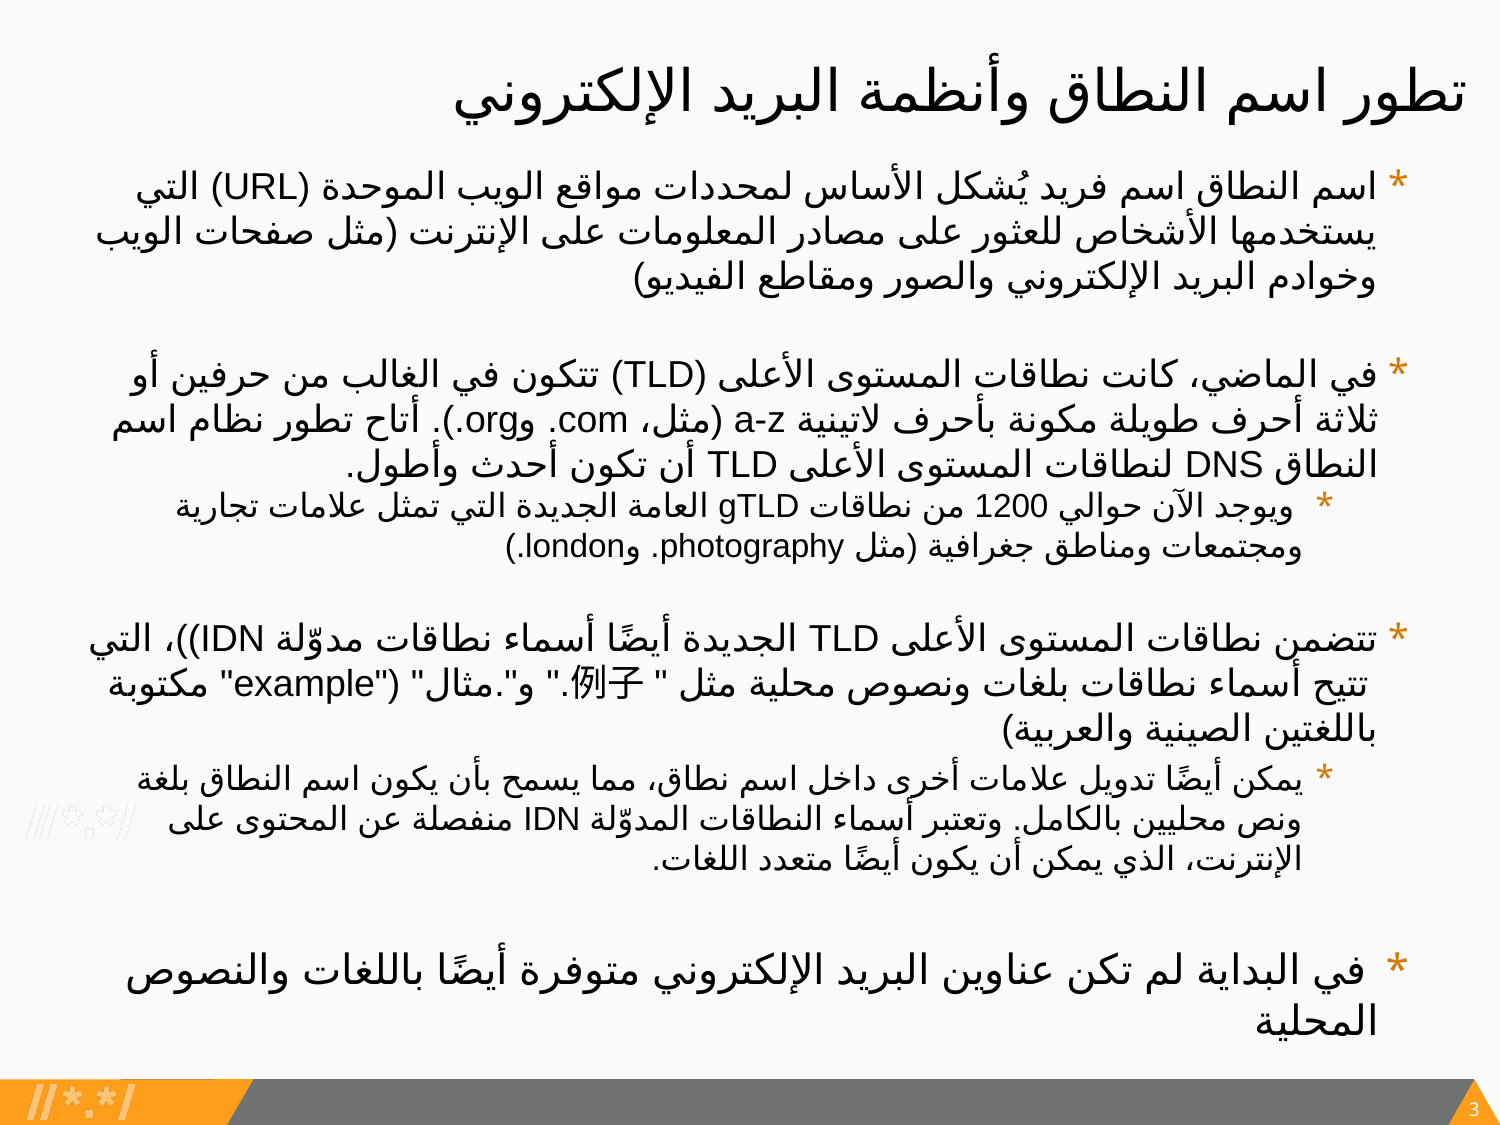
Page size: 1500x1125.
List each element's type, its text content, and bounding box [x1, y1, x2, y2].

list اسم النطاق اسم فريد يُشكل الأساس لمحددات مواقع الويب الموحدة (URL) التي يستخدمها الأشخاص للعثور على مصادر المعلومات على الإنترنت (مثل صفحات الويب وخوادم البريد الإلكتروني والصور ومقاطع الفيديو) في الماضي، كانت نطاقات المستوى الأعلى (TLD) تتكون في الغالب من حرفين أو ثلاثة أحرف طويلة مكونة بأحرف لاتينية a-z (مثل، com. وorg.). أتاح تطور نظام اسم النطاق DNS لنطاقات المستوى الأعلى TLD أن تكون أحدث وأطول. ويوجد الآن حوالي 1200 من نطاقات gTLD العامة الجديدة التي تمثل علامات تجارية ومجتمعات ومناطق جغرافية (مثل photography. وlondon.) تتضمن نطاقات المستوى الأعلى TLD الجديدة أيضًا أسماء نطاقات مدوّلة IDN))، التي تتيح أسماء نطاقات بلغات ونصوص محلية مثل "例子." و".مثال" ("example" مكتوبة باللغتين الصينية والعربية) يمكن أيضًا تدويل علامات أخرى داخل اسم نطاق، مما يسمح بأن يكون اسم النطاق بلغة ونص محليين بالكامل. وتعتبر أسماء النطاقات المدوّلة IDN منفصلة عن المحتوى على الإنترنت، الذي يمكن أن يكون أيضًا متعدد اللغات. في البداية لم تكن عناوين البريد الإلكتروني متوفرة أيضًا باللغات والنصوص المحلية [52, 154, 1439, 1080]
title تطور اسم النطاق وأنظمة البريد الإلكتروني [52, 45, 1500, 233]
